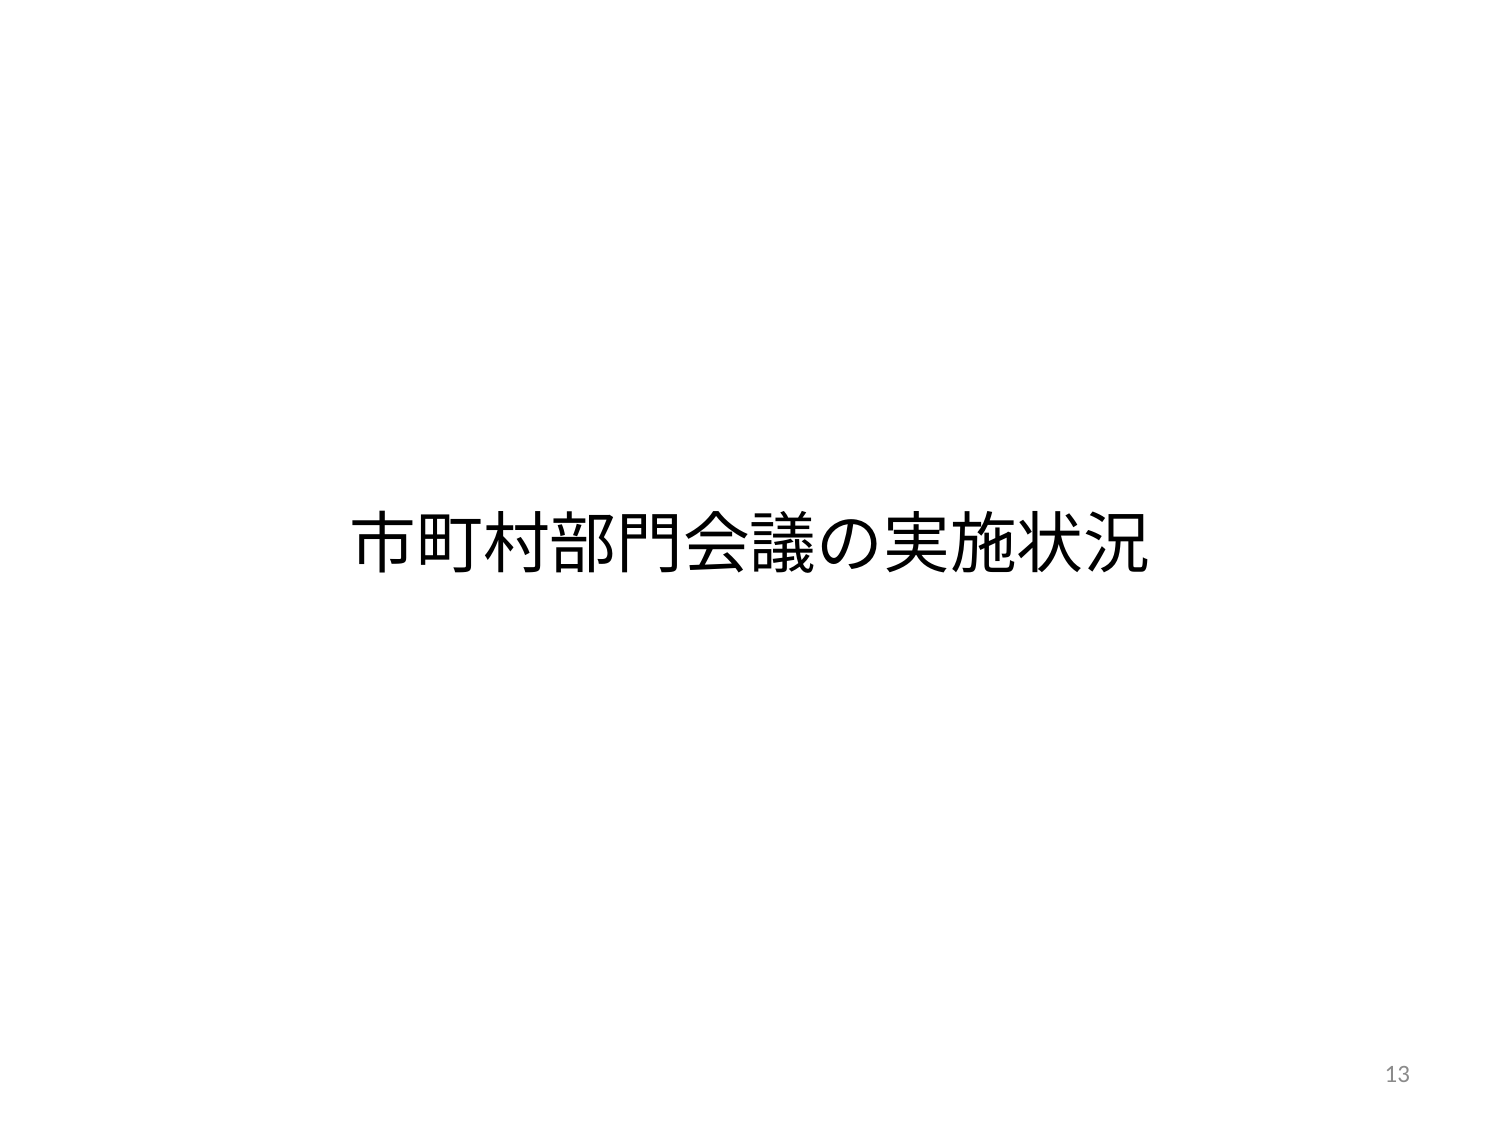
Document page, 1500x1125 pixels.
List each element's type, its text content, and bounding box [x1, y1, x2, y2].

slide_number 13 [1074, 1042, 1425, 1103]
title 市町村部門会議の実施状況 [0, 420, 1500, 662]
